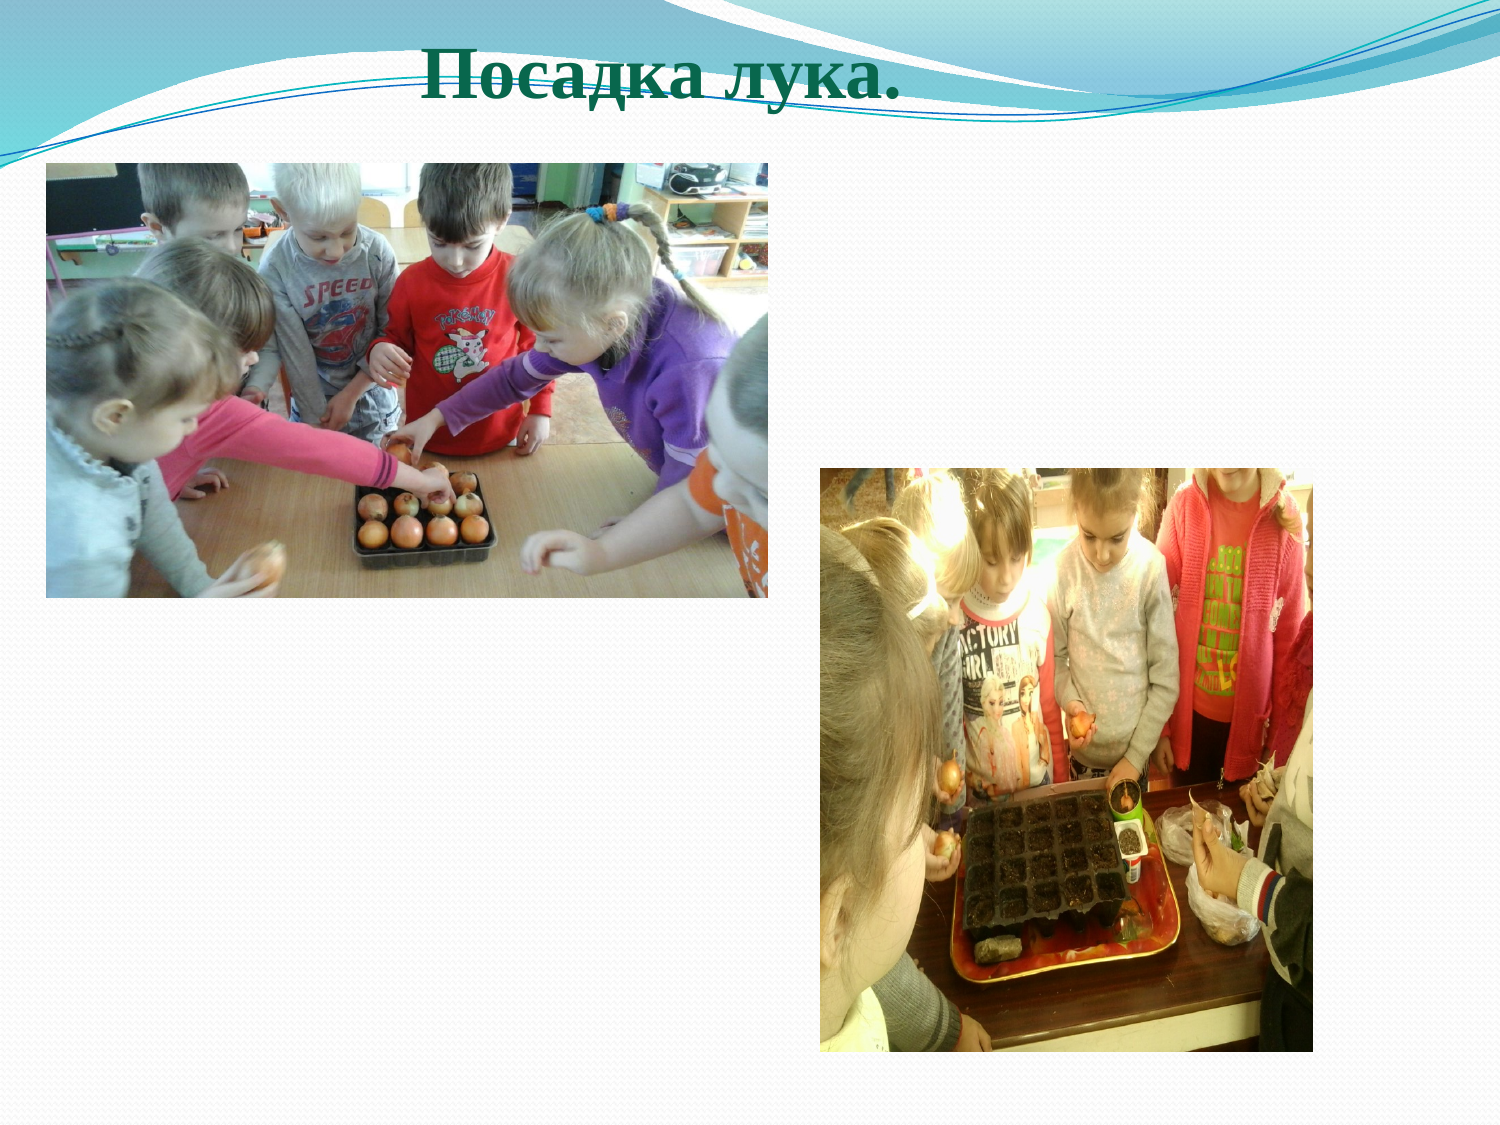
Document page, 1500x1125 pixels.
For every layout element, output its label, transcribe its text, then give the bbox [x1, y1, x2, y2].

title Посадка лука. [419, 42, 904, 114]
picture [820, 468, 1313, 1052]
picture [46, 163, 768, 598]
